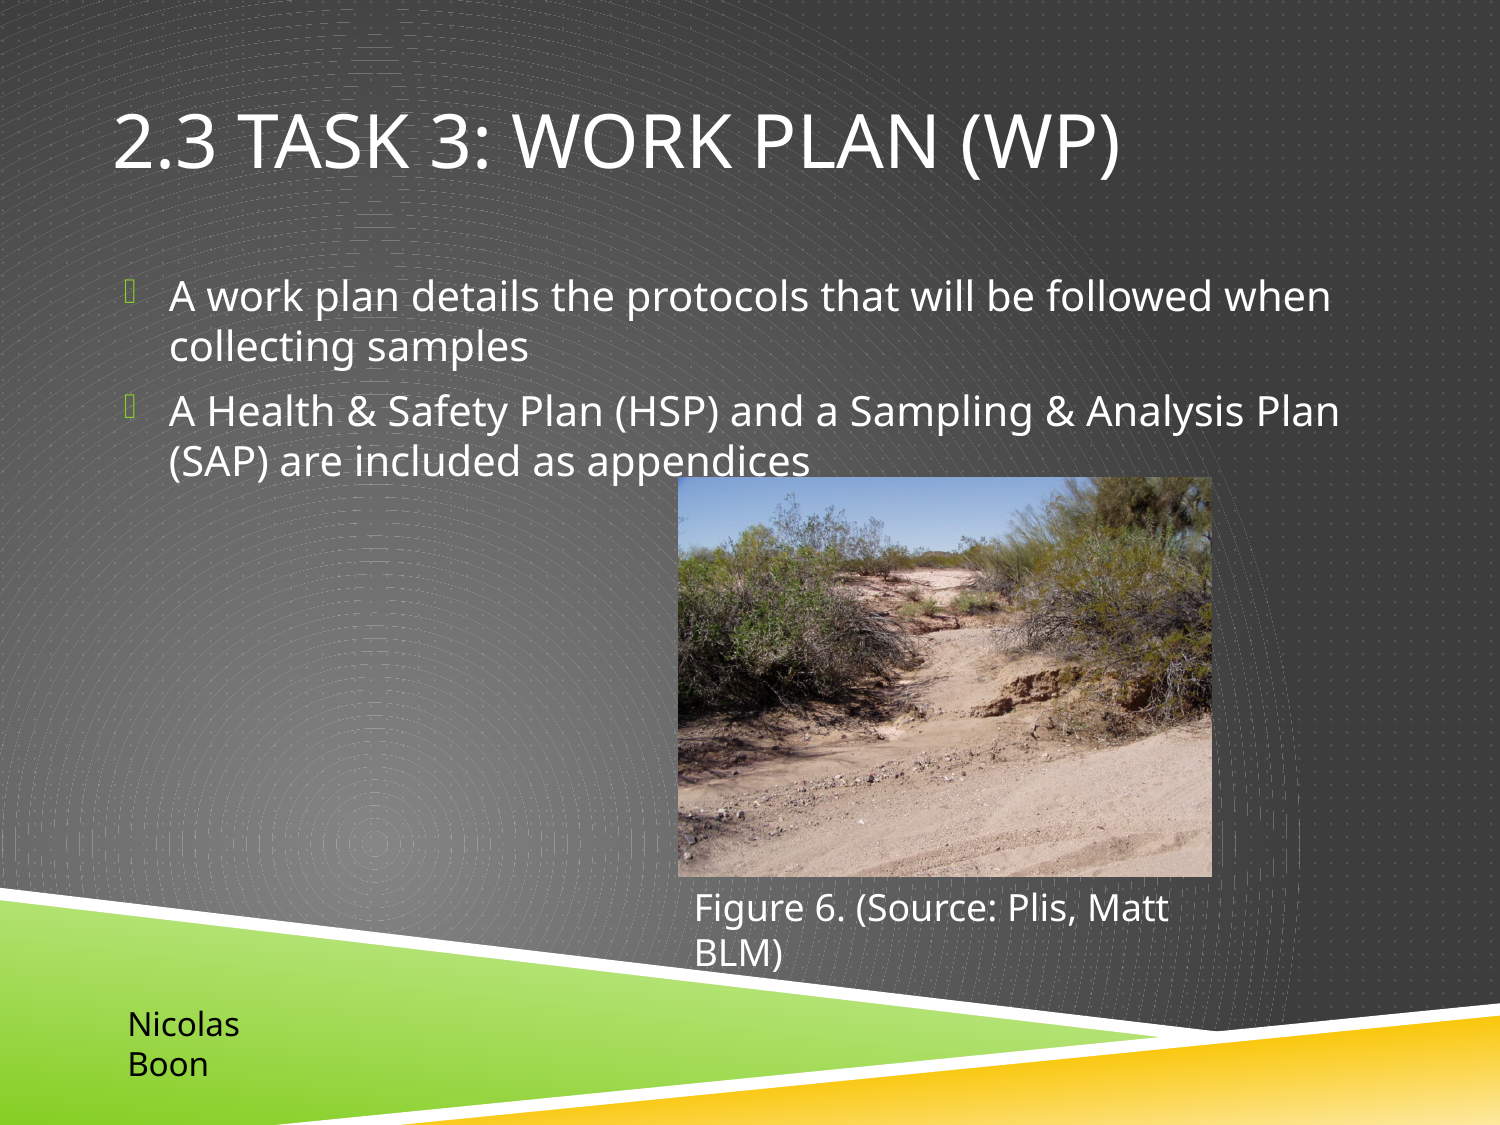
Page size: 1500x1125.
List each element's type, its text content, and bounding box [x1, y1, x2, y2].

title 2.3 Task 3: Work Plan (WP) [112, 45, 1388, 233]
text_box Nicolas Boon [112, 995, 344, 1091]
text_box Figure 6. (Source: Plis, Matt BLM) [678, 889, 1210, 982]
list A work plan details the protocols that will be followed when collecting samples A Health & Safety Plan (HSP) and a Sampling & Analysis Plan (SAP) are included as appendices [112, 262, 1388, 506]
picture [678, 476, 1212, 877]
